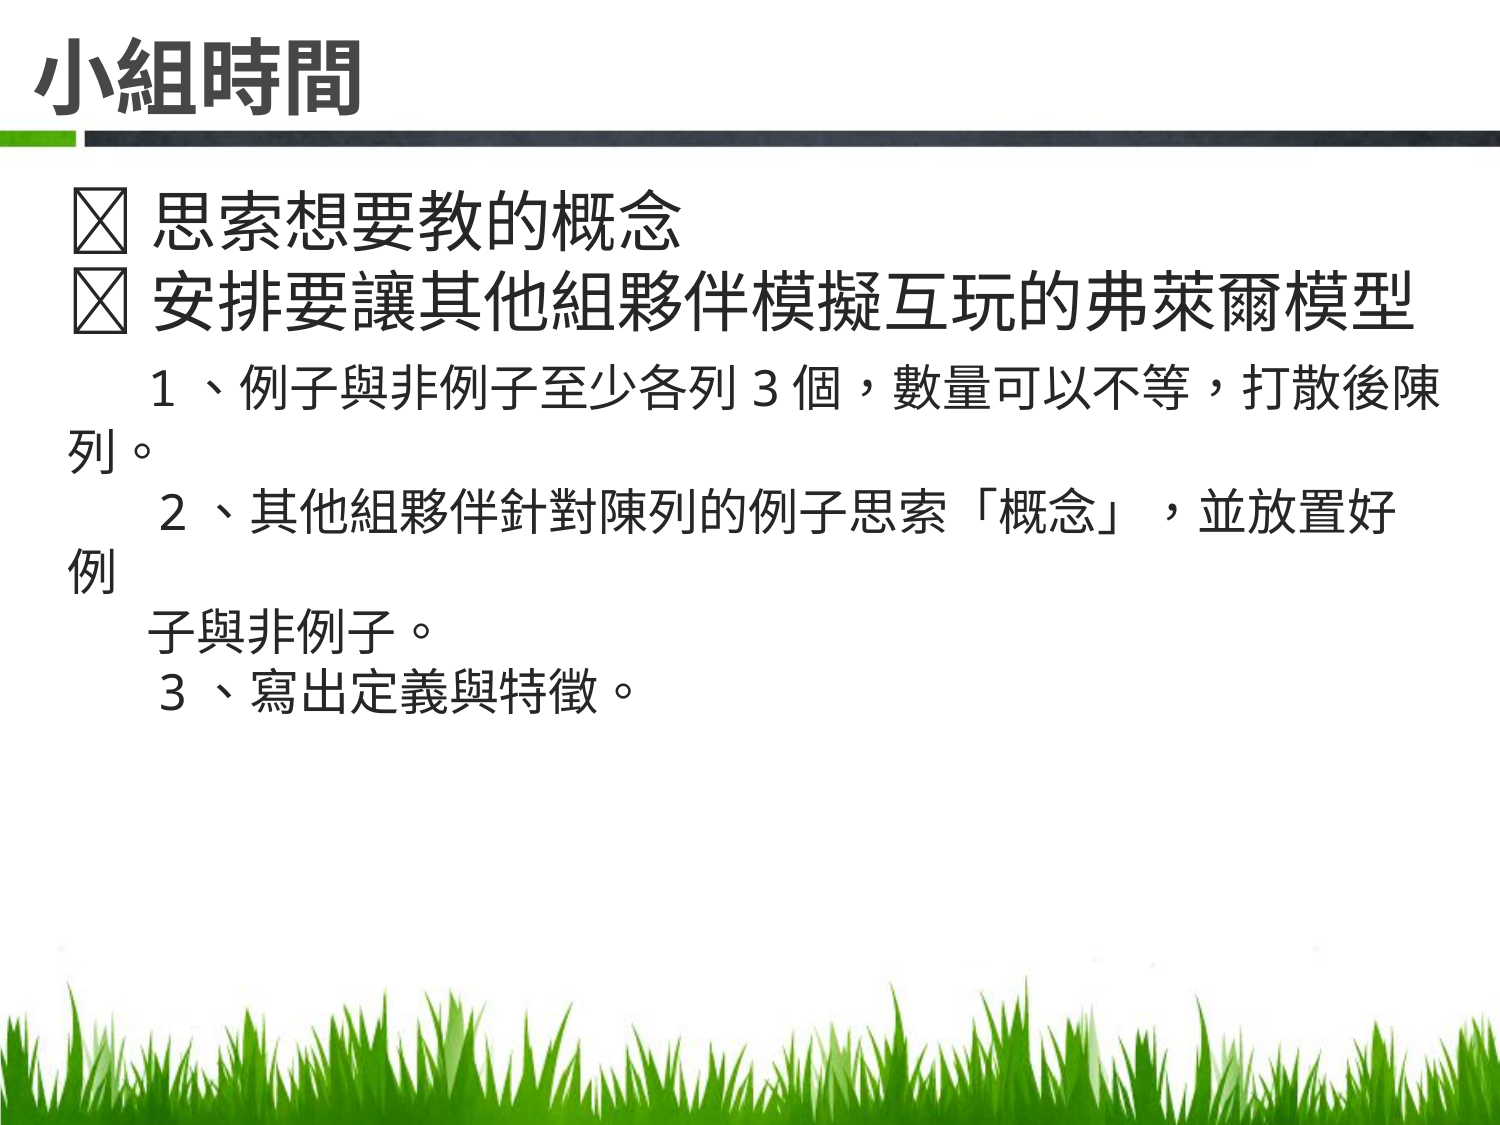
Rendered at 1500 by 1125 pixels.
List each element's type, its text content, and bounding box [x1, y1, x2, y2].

picture [0, 0, 1500, 1125]
title 小組時間 [17, 19, 1397, 132]
text_box 思索想要教的概念 安排要讓其他組夥伴模擬互玩的弗萊爾模型 1、例子與非例子至少各列3個，數量可以不等，打散後陳列。 2、其他組夥伴針對陳列的例子思索「概念」，並放置好例 子與非例子。 3、寫出定義與特徵。 [53, 172, 1459, 808]
